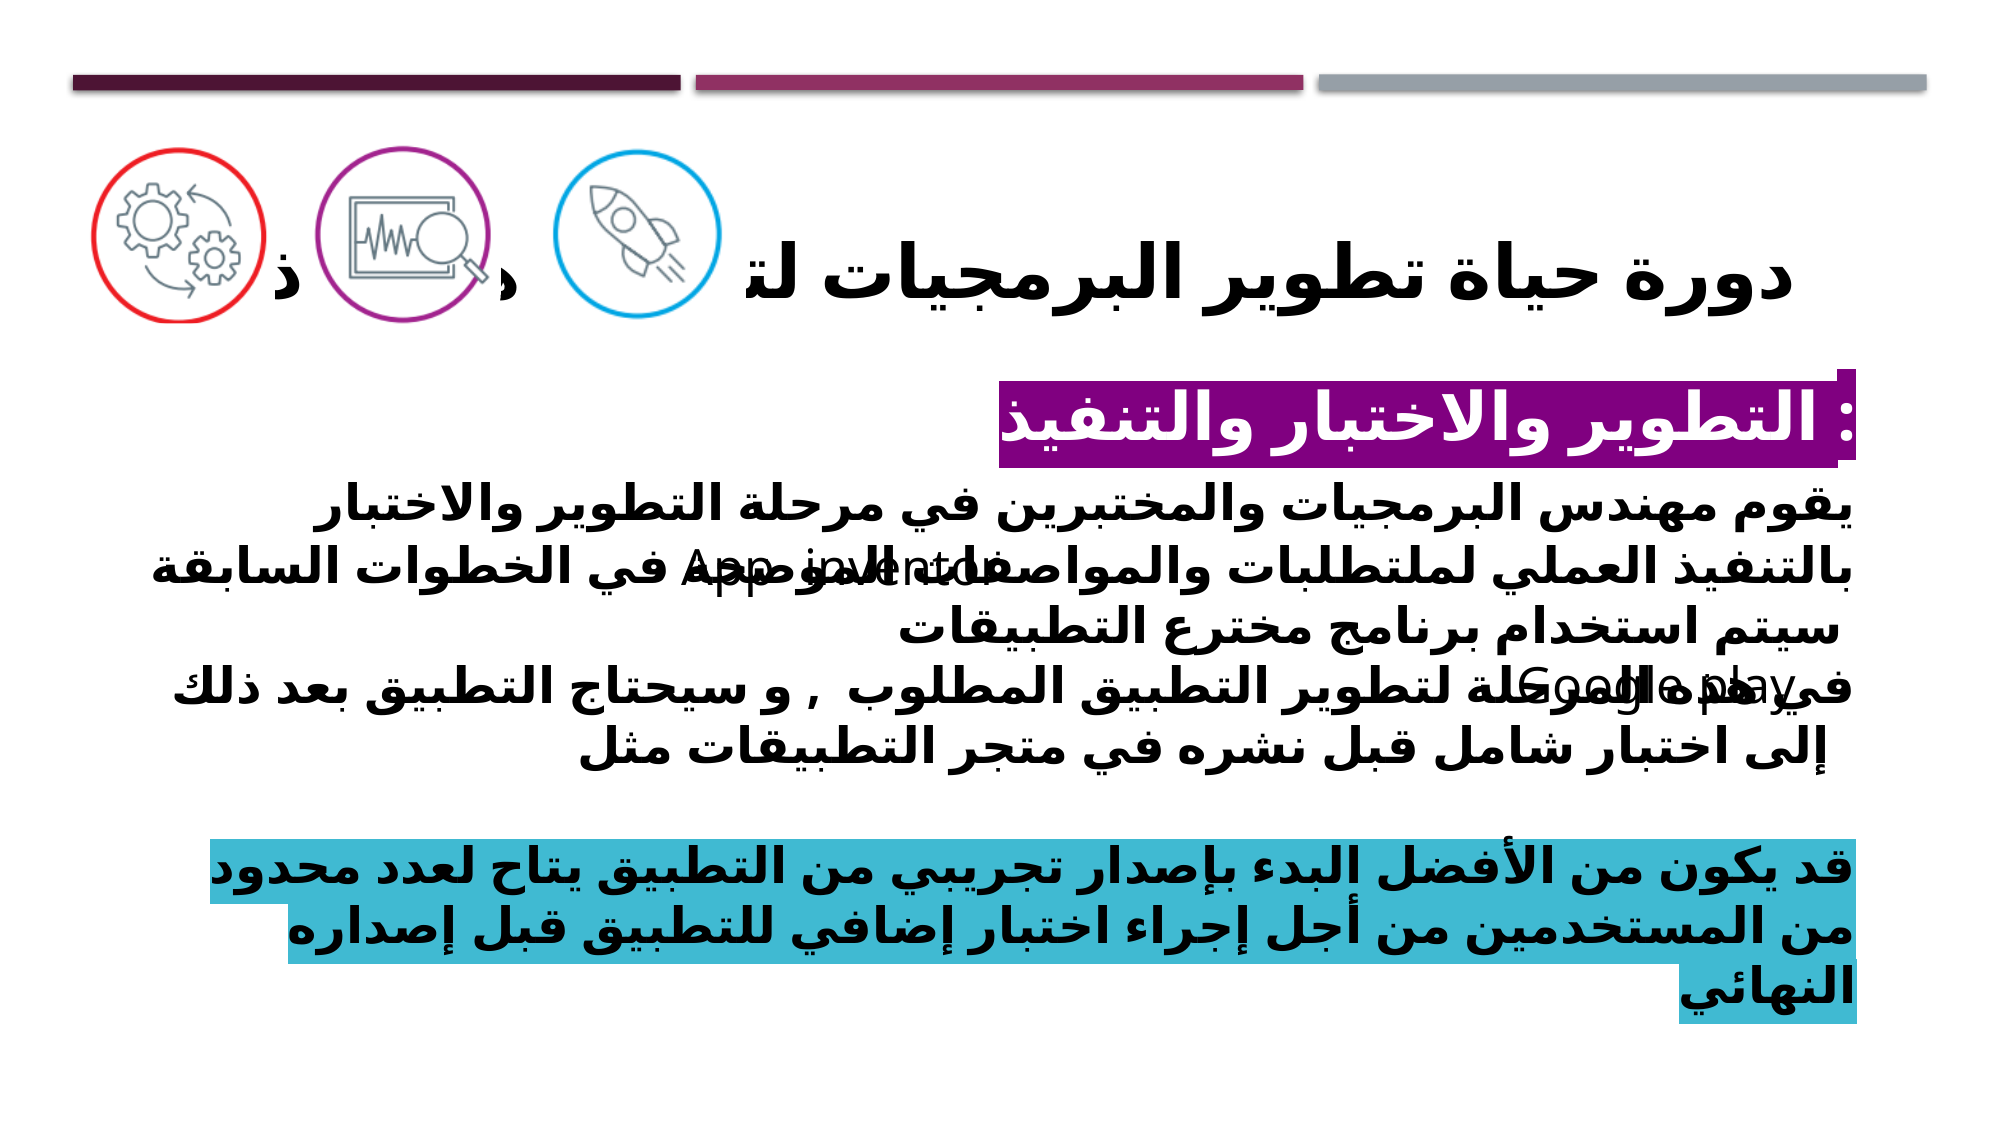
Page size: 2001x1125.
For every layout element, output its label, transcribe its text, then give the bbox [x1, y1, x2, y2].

text_box [78, 136, 275, 328]
picture [535, 128, 747, 335]
text_box دورة حياة تطوير البرمجيات لتطبيق هاتف ذكي التطوير والاختبار والتنفيذ : ‏يقوم مهندس البرمجيات والمختبرين في مرحلة التطوير والاختبار بالتنفيذ العملي لملتطلبات والمواصفات الموضحة في الخطوات السابقة سيتم استخدام برنامج مخترع التطبيقات في هذه المرحلة لتطوير التطبيق المطلوب , و سيحتاج التطبيق بعد ذلك إلى اختبار شامل قبل نشره في متجر التطبيقات مثل قد يكون من الأفضل البدء بإصدار تجريبي من التطبيق يتاح لعدد محدود من المستخدمين من أجل إجراء اختبار إضافي للتطبيق قبل إصداره النهائي [128, 216, 1872, 1022]
text_box Google play [1501, 645, 1811, 721]
text_box App inventor [666, 464, 1017, 615]
picture [307, 137, 502, 326]
